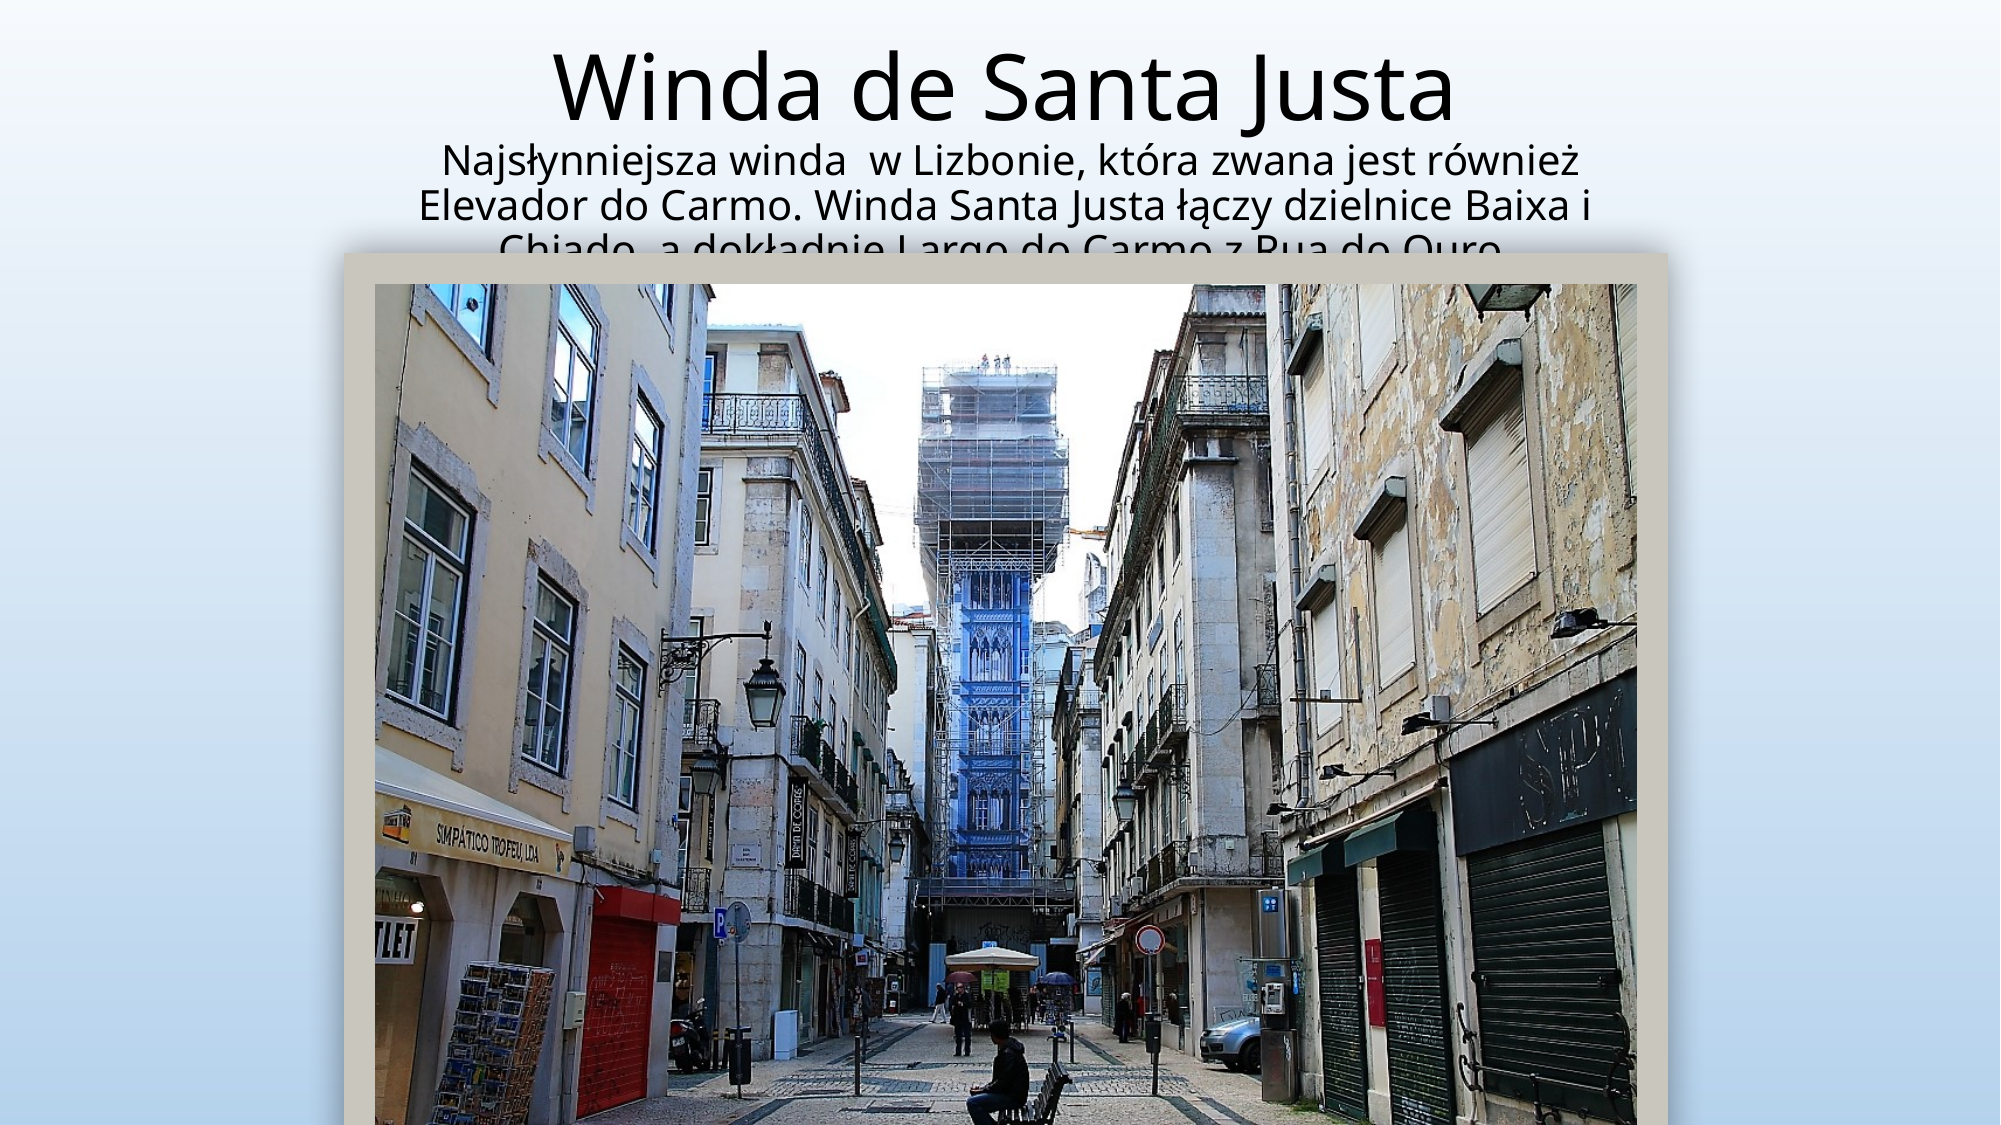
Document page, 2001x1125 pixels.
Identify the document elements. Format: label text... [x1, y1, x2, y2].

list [374, 283, 1637, 1125]
title Winda de Santa Justa Najsłynniejsza winda w Lizbonie, która zwana jest również Elevador do Carmo. Winda Santa Justa łączy dzielnice Baixa i Chiado, a dokładnie Largo do Carmo z Rua do Ouro. [342, 61, 1669, 232]
